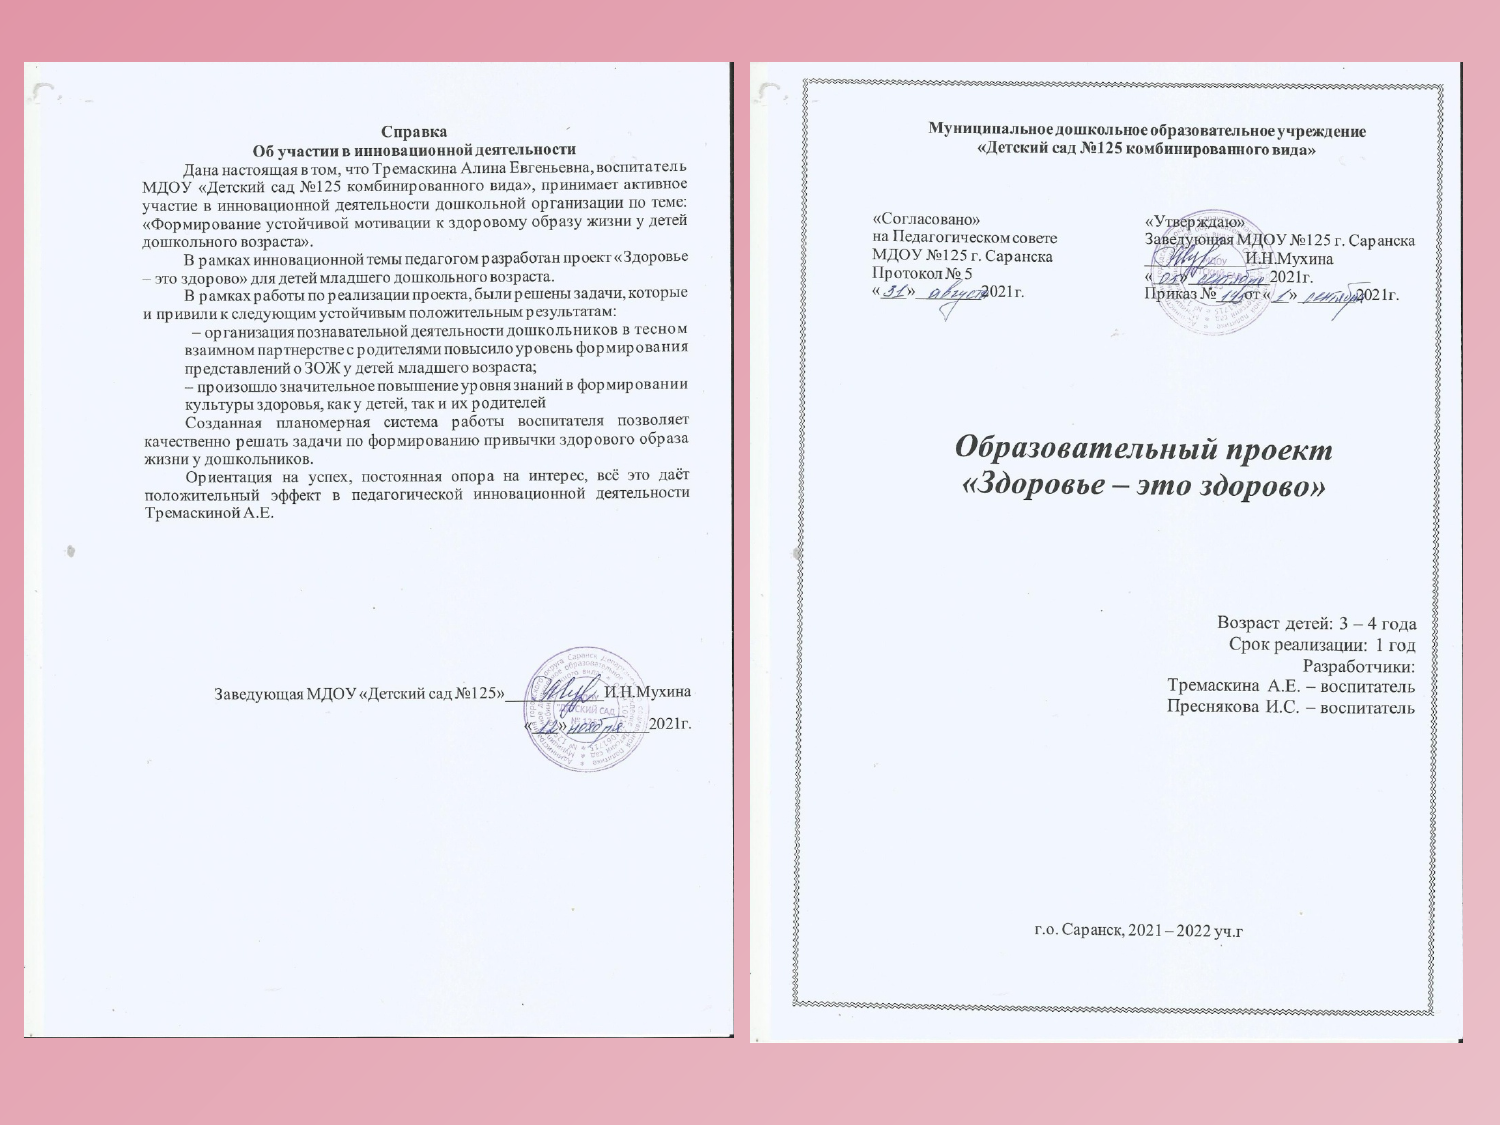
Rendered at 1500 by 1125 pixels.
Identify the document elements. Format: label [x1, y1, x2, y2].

list [24, 62, 735, 1038]
picture [749, 62, 1463, 1043]
